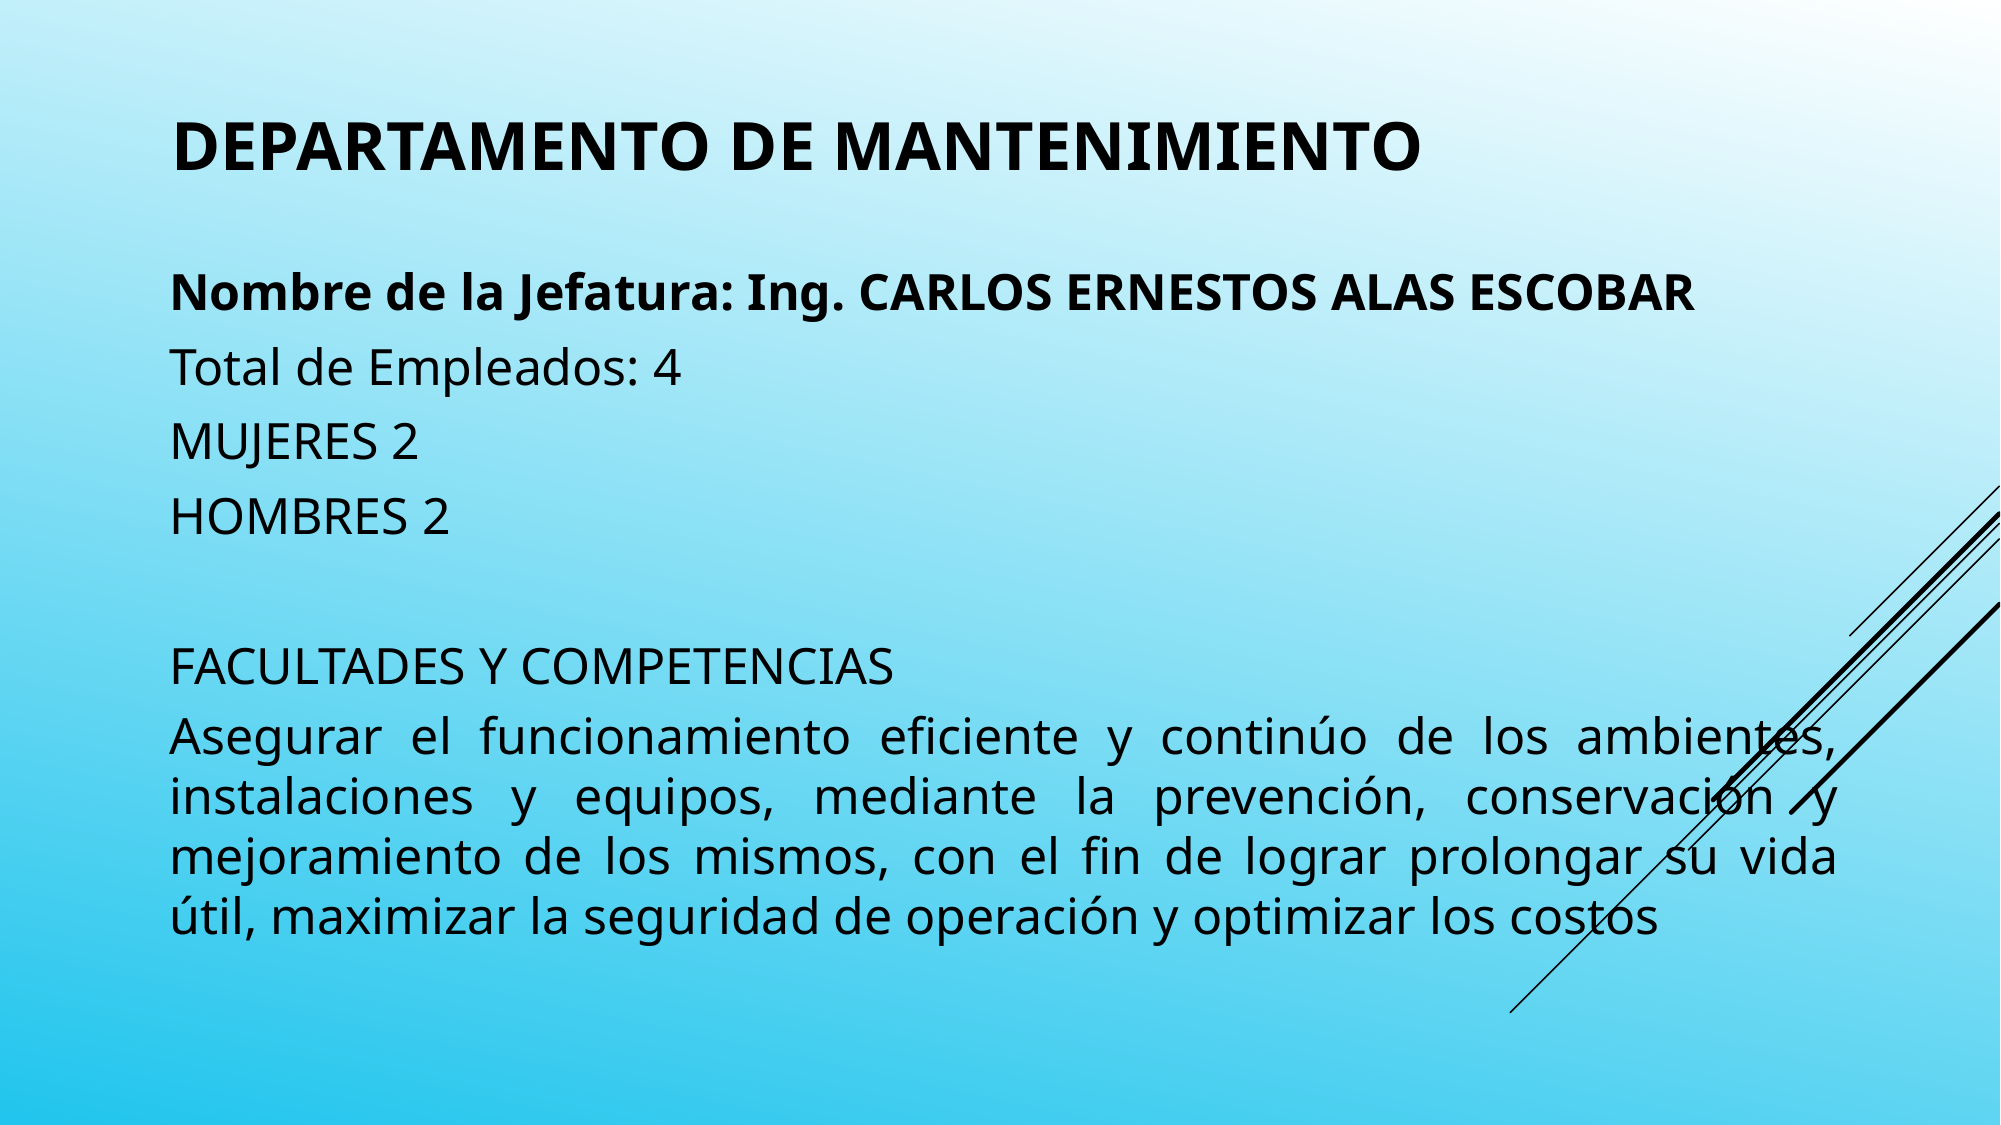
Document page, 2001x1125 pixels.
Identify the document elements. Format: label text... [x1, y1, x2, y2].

title DEPARTAMENTO DE MANTENIMIENTO [156, 59, 1857, 229]
list Nombre de la Jefatura: Ing. CARLOS ERNESTOS ALAS ESCOBAR Total de Empleados: 4 MUJERES 2 HOMBRES 2 FACULTADES Y COMPETENCIAS Asegurar el funcionamiento eficiente y continúo de los ambientes, instalaciones y equipos, mediante la prevención, conservación y mejoramiento de los mismos, con el fin de lograr prolongar su vida útil, maximizar la seguridad de operación y optimizar los costos [154, 244, 1855, 956]
